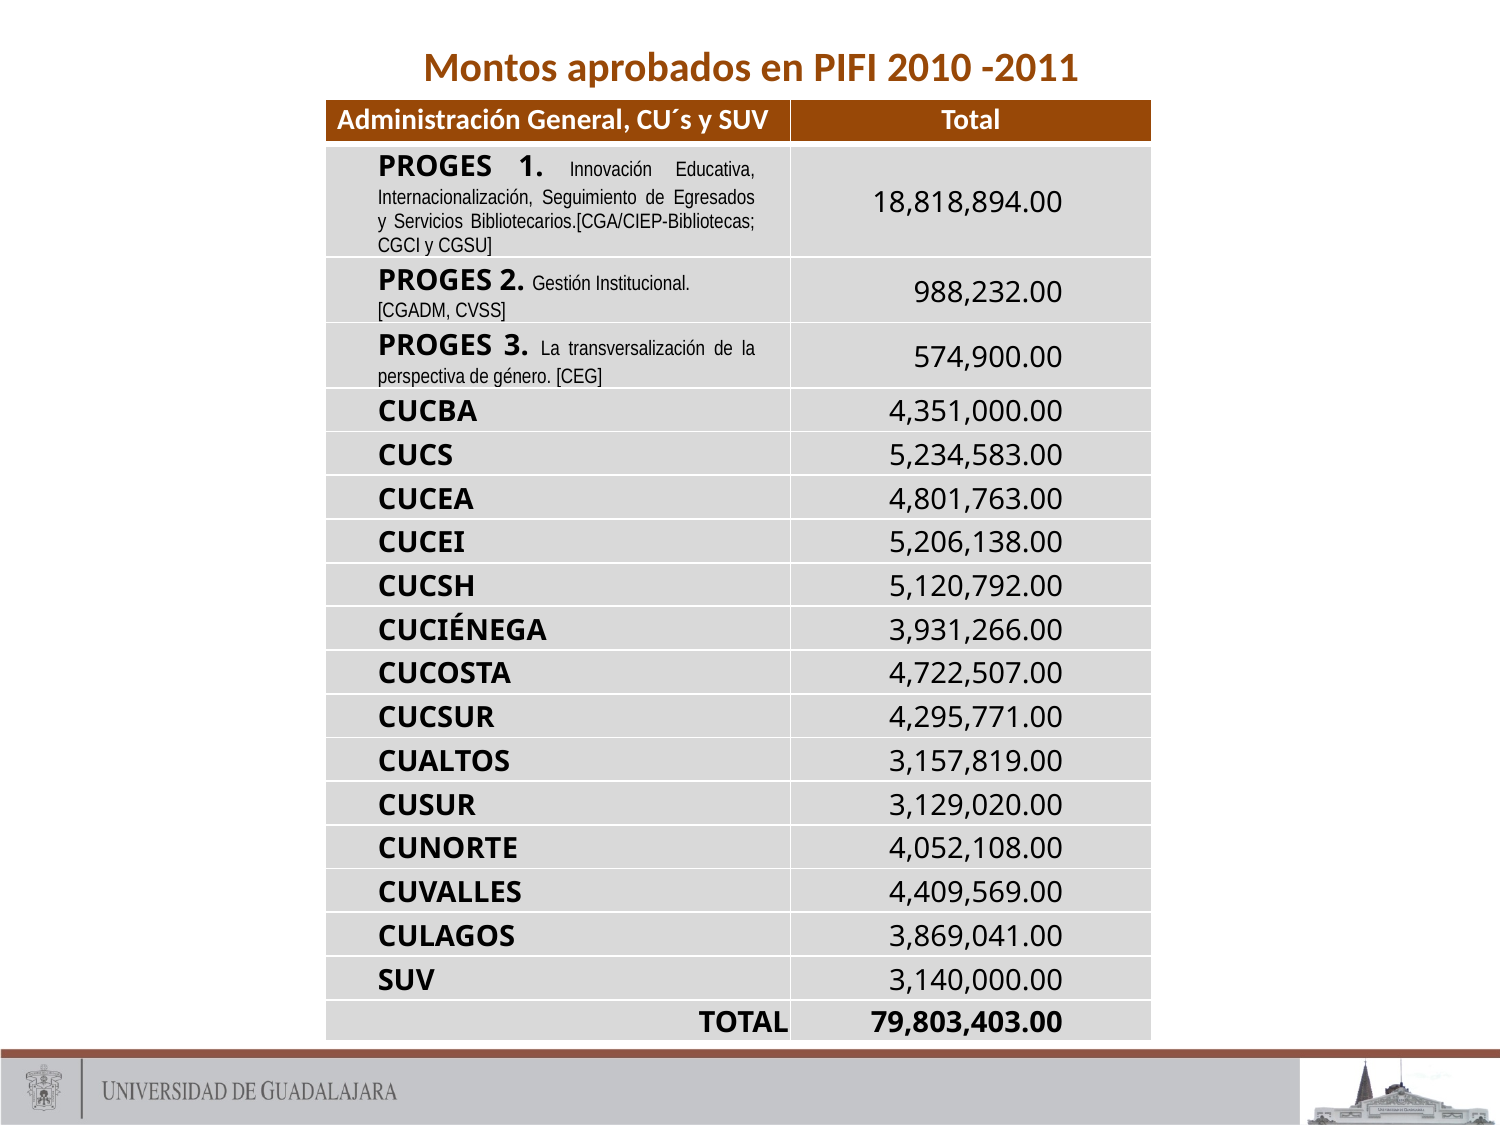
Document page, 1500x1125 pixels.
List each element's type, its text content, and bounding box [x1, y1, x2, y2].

table_cell 5,206,138.00 [791, 520, 1151, 562]
table_cell 3,869,041.00 [791, 913, 1151, 955]
table_cell 4,351,000.00 [791, 389, 1151, 431]
table_header Administración General, CU´s y SUV [326, 100, 790, 141]
table_cell CUALTOS [326, 738, 790, 780]
table_cell CUSUR [326, 782, 790, 824]
table_cell 988,232.00 [791, 258, 1151, 322]
table_cell SUV [326, 957, 790, 999]
table_cell TOTAL [326, 1001, 790, 1040]
table_cell CUCSH [326, 564, 790, 605]
table_cell 4,801,763.00 [791, 476, 1151, 518]
table_cell CUNORTE [326, 826, 790, 868]
table_cell CUCOSTA [326, 651, 790, 693]
table_cell 4,052,108.00 [791, 826, 1151, 868]
table_cell 5,120,792.00 [791, 564, 1151, 605]
table_cell CUCSUR [326, 695, 790, 737]
table_cell 18,818,894.00 [791, 147, 1151, 256]
table_cell CULAGOS [326, 913, 790, 955]
table_cell CUVALLES [326, 869, 790, 911]
table_header Total [791, 100, 1151, 141]
table_cell 3,157,819.00 [791, 738, 1151, 780]
table_cell CUCBA [326, 389, 790, 431]
table_cell 3,129,020.00 [791, 782, 1151, 824]
table_cell CUCS [326, 432, 790, 474]
table_cell PROGES 1. Innovación Educativa, Internacionalización, Seguimiento de Egresados y Servicios Bibliotecarios.[CGA/CIEP-Bibliotecas; CGCI y CGSU] [326, 147, 790, 256]
picture [0, 0, 1500, 1125]
table_cell 3,140,000.00 [791, 957, 1151, 999]
table_cell 4,409,569.00 [791, 869, 1151, 911]
table_cell PROGES 2. Gestión Institucional. [CGADM, CVSS] [326, 258, 790, 322]
table_cell CUCEA [326, 476, 790, 518]
table_cell 4,722,507.00 [791, 651, 1151, 693]
table_cell 574,900.00 [791, 323, 1151, 387]
table_cell 4,295,771.00 [791, 695, 1151, 737]
title Montos aprobados en PIFI 2010 -2011 [76, 7, 1427, 124]
table_cell 3,931,266.00 [791, 607, 1151, 649]
table_cell CUCEI [326, 520, 790, 562]
table_cell CUCIÉNEGA [326, 607, 790, 649]
table_cell 5,234,583.00 [791, 432, 1151, 474]
table_cell 79,803,403.00 [791, 1001, 1151, 1040]
table_cell PROGES 3. La transversalización de la perspectiva de género. [CEG] [326, 323, 790, 387]
